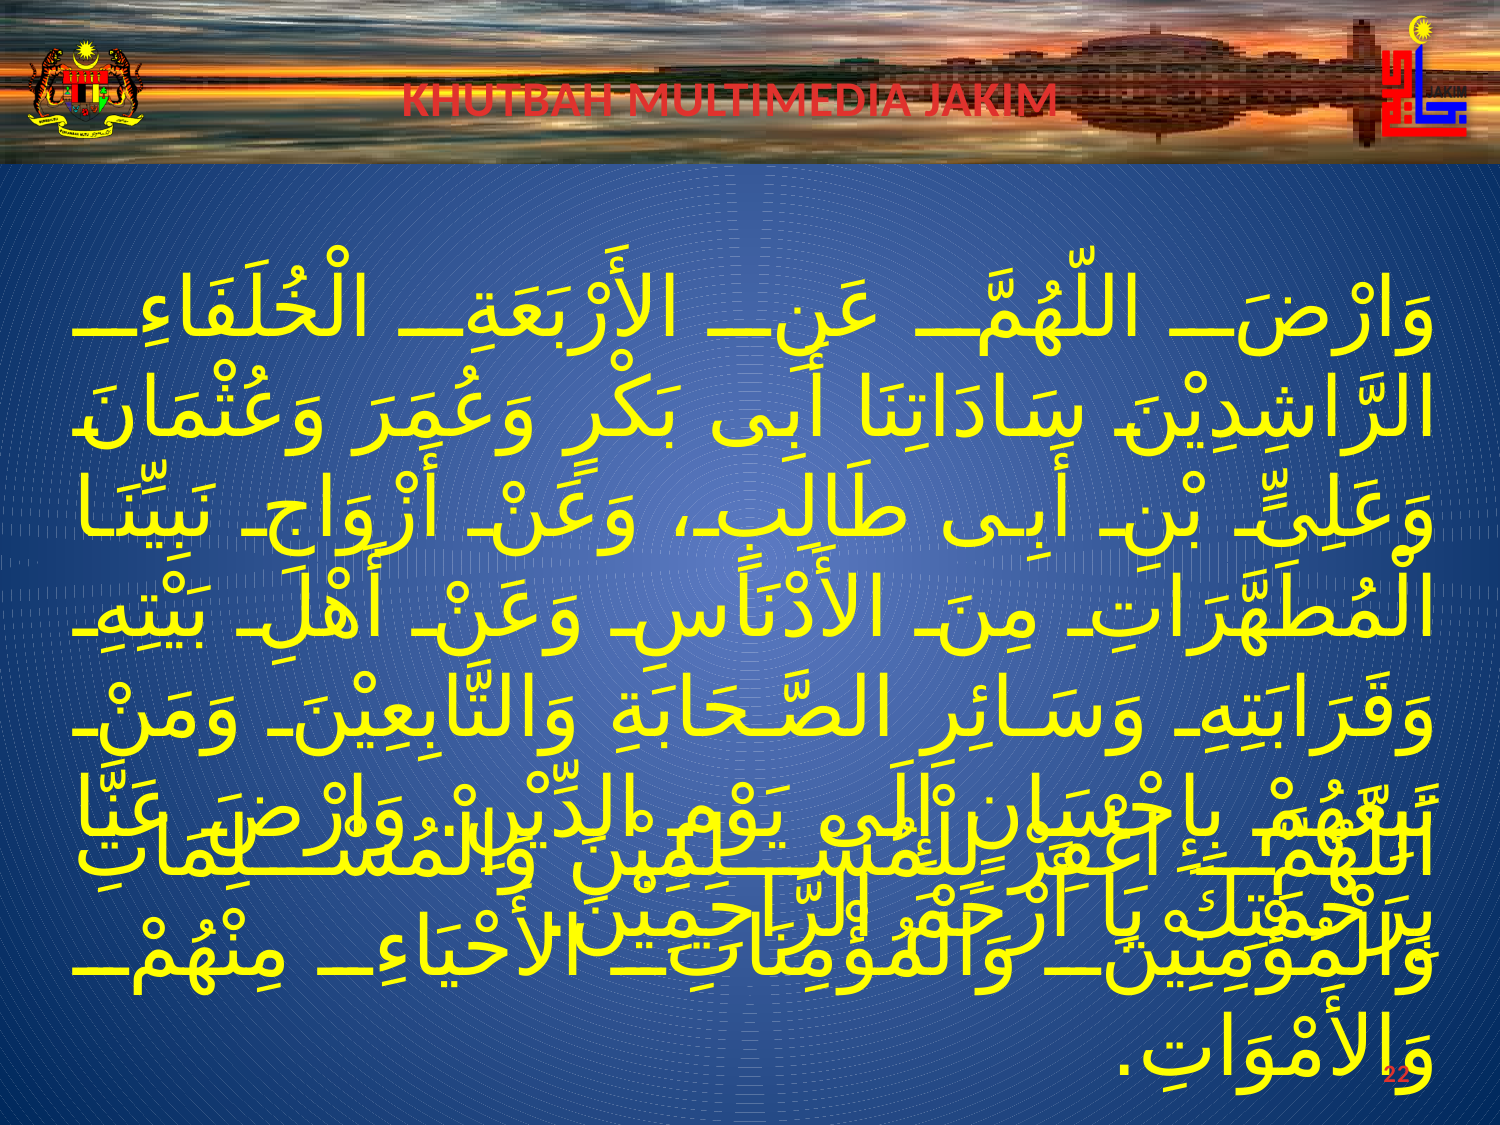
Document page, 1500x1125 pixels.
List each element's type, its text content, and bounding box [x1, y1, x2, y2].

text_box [0, 0, 1500, 165]
text_box وَارْضَ اللّهُمَّ عَنِ الأَرْبَعَةِ الْخُلَفَاءِ الرَّاشِدِيْنَ سَادَاتِنَا أَبِى بَكْرٍ وَعُمَرَ وَعُثْمَانَ وَعَلِىٍّ بْنِ أَبِى طَالِبٍ، وَعَنْ أَزْوَاجِ نَبِيِّنَا الْمُطَهَّرَاتِ مِنَ الأَدْنَاسِ وَعَنْ أَهْلِ بَيْتِهِ وَقَرَابَتِهِ وَسَائِرِ الصَّحَابَةِ وَالتَّابِعِيْنَ وَمَنْ تَبِعَهُمْ بِإِحْسَانٍ إِلَى يَوْمِ الدِّيْنِ. وَارْضَ عَنَّا بِرَحْمَتِكَ يَا أَرْحَمَ الرَّاحِمِيْنَ. [58, 246, 1453, 785]
text_box اَللّهُمَّ اغْفِرْ لِلْمُسْلِمِيْنَ وَالْمُسْلِمَاتِ وَالْمُؤْمِنِيْنَ وَالْمُؤْمِنَاتِ الأَحْيَاءِ مِنْهُمْ وَالأَمْوَاتِ. [58, 785, 1453, 1100]
slide_number 22 [1074, 1042, 1425, 1103]
